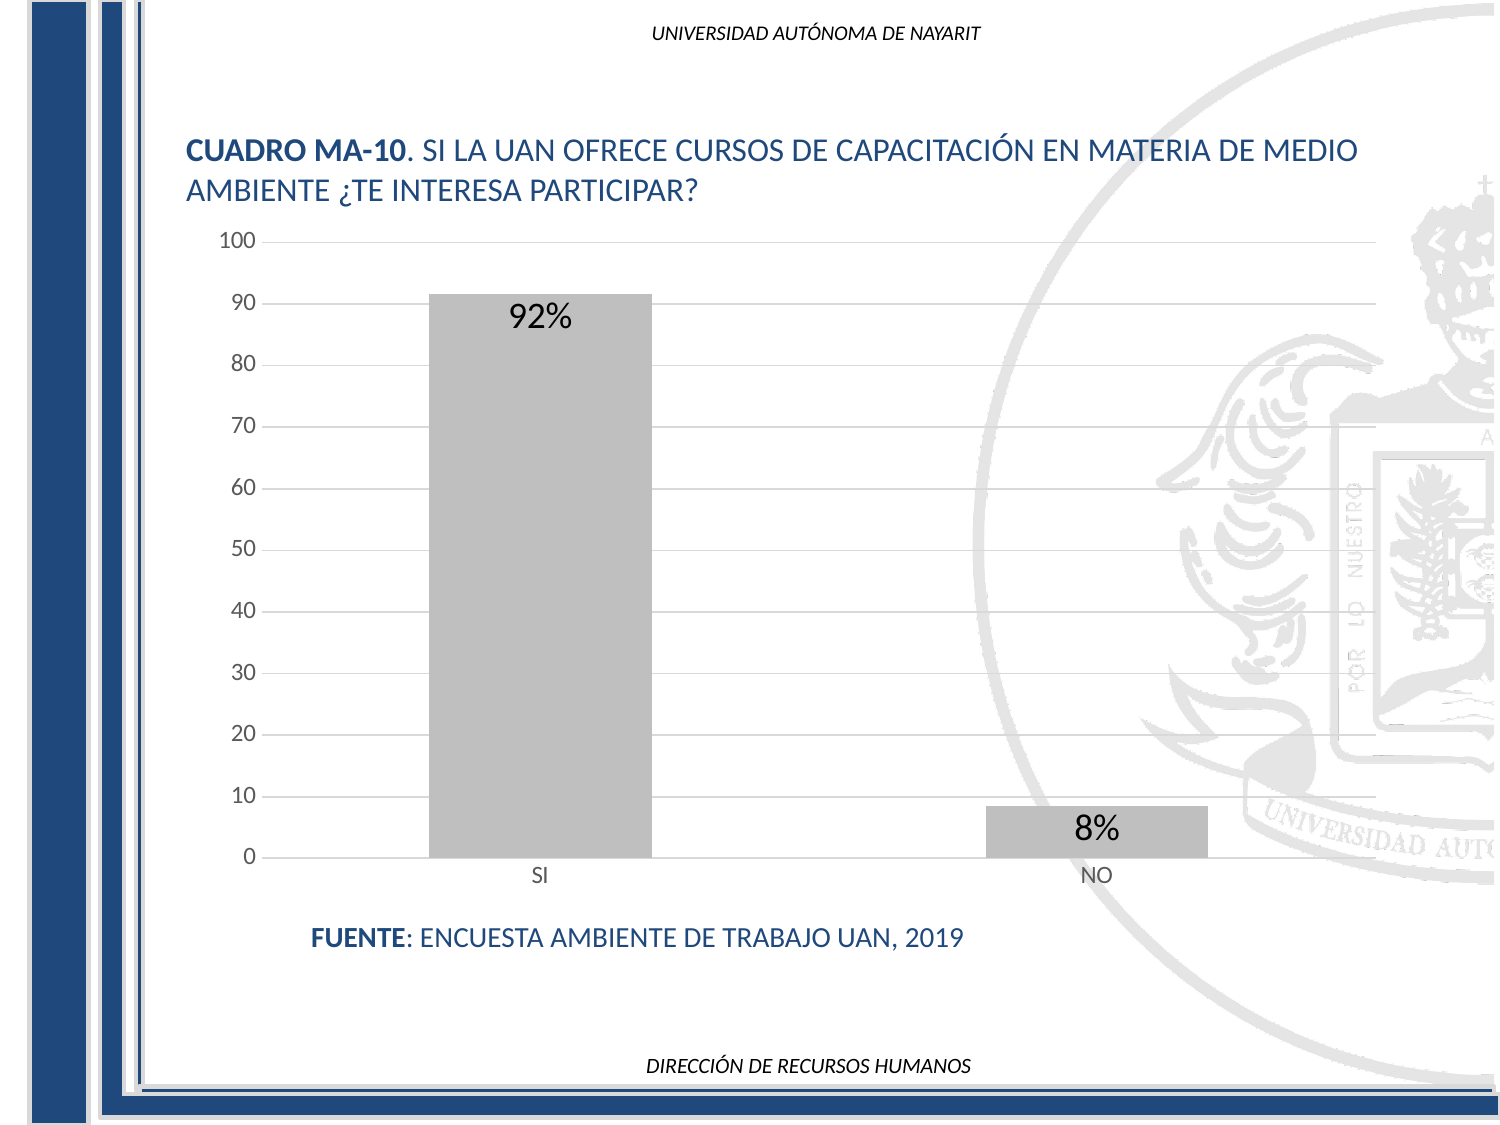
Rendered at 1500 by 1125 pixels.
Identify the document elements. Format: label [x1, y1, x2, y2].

chart [193, 215, 1400, 904]
text_box [29, 0, 1500, 1125]
